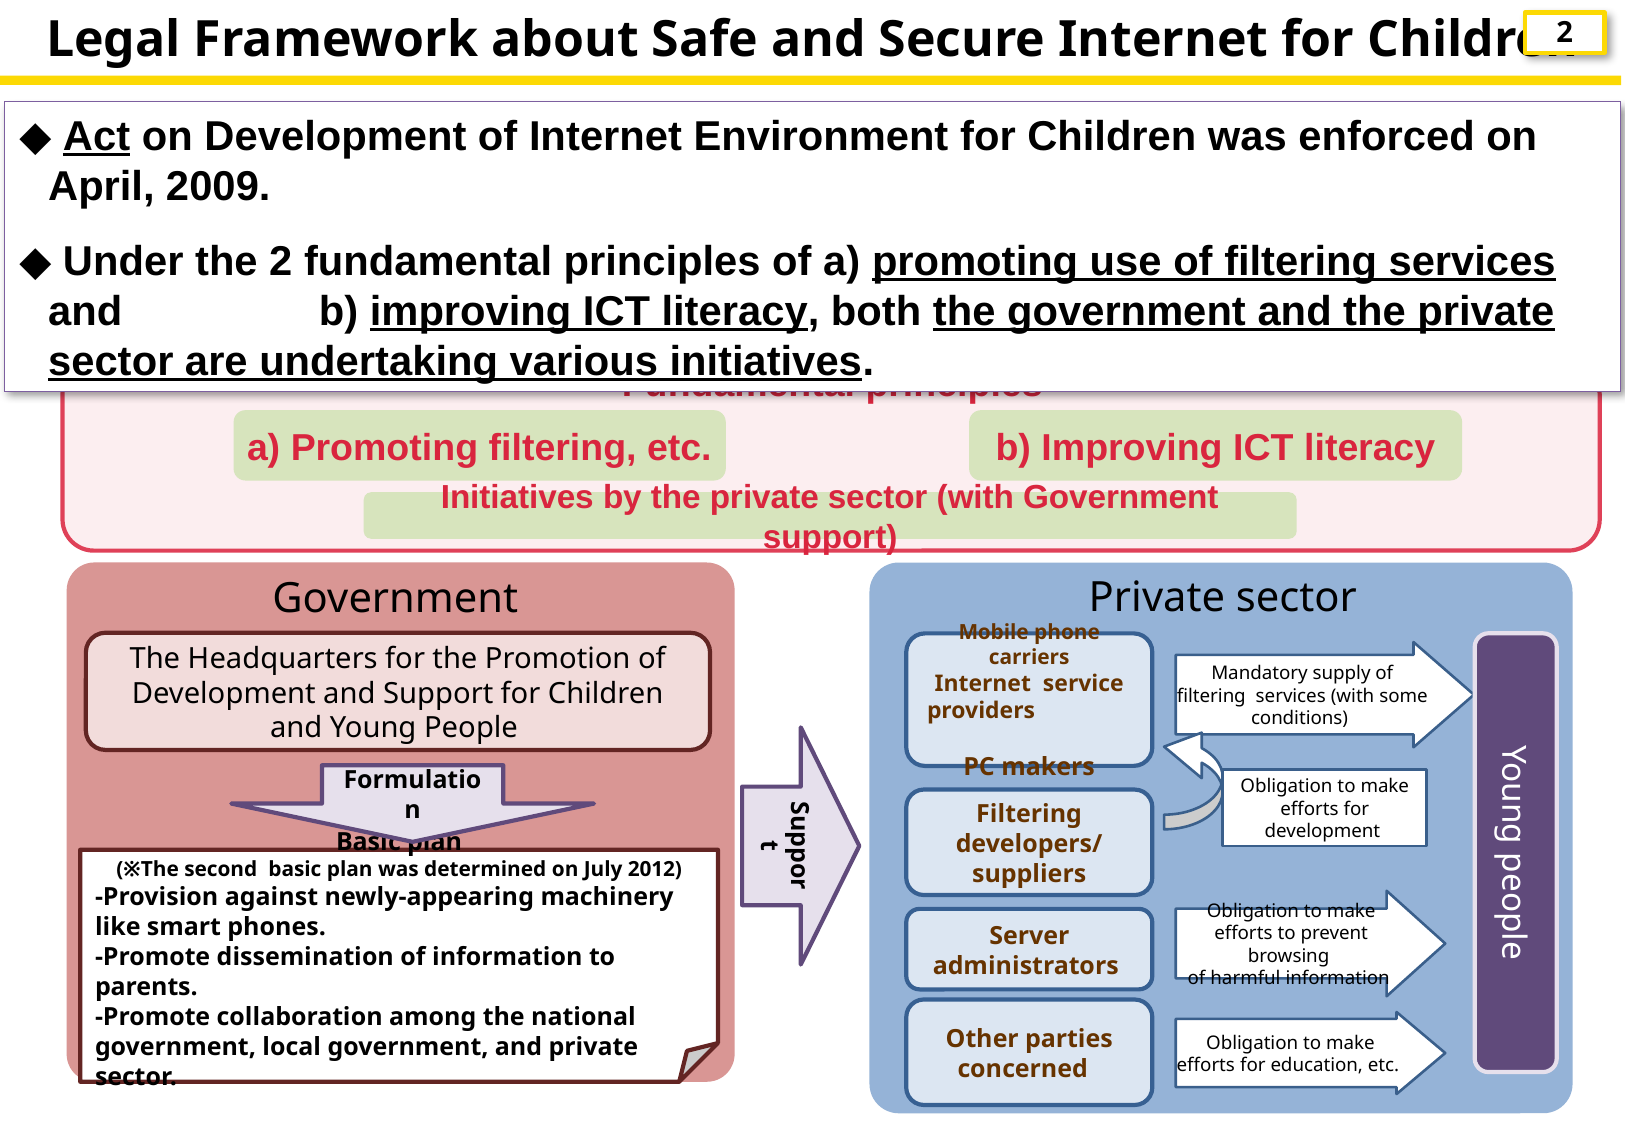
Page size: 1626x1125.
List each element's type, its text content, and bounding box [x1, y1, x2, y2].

text_box [64, 560, 737, 1084]
text_box Server administrators [904, 906, 1155, 992]
text_box Other parties concerned [904, 997, 1155, 1108]
text_box Private sector [1030, 562, 1415, 628]
text_box Fundamental principles [578, 402, 1087, 412]
text_box Mobile phone carriers Internet service providers PC makers [904, 631, 1155, 769]
text_box Formulation [229, 763, 597, 844]
text_box Initiatives by the private sector (with Government support) [361, 490, 1299, 541]
text_box a) Promoting filtering, etc. [231, 408, 728, 483]
text_box Legal Framework about Safe and Secure Internet for Children [0, 0, 1625, 74]
text_box Mandatory supply of filtering services (with some conditions) [1173, 640, 1472, 750]
text_box Basic plan (※The second basic plan was determined on July 2012) -Provision against newly-appearing machinery like smart phones. -Promote dissemination of information to parents. -Promote collaboration among the national government, local government, and private sector. [78, 847, 721, 1084]
text_box [867, 560, 1575, 1116]
text_box The Headquarters for the Promotion of Development and Support for Children and Young People [83, 630, 713, 753]
text_box Obligation to make efforts for development [1221, 767, 1429, 848]
text_box Government [257, 563, 534, 628]
text_box Obligation to make efforts for education, etc. [1173, 1010, 1448, 1096]
text_box Obligation to make efforts to prevent browsing of harmful information [1173, 888, 1448, 999]
text_box Support [740, 725, 862, 967]
text_box Young people [1472, 631, 1559, 1075]
text_box b) Improving ICT literacy [966, 408, 1465, 483]
text_box ◆ Act on Development of Internet Environment for Children was enforced on April, 2009. ◆ Under the 2 fundamental principles of a) promoting use of filtering services and b) improving ICT literacy, both the government and the private sector are undertaking various initiatives. [4, 101, 1621, 392]
text_box [60, 402, 1602, 553]
text_box Filtering developers/ suppliers [904, 787, 1155, 898]
text_box 1 [1524, 12, 1605, 53]
text_box [1161, 730, 1223, 832]
